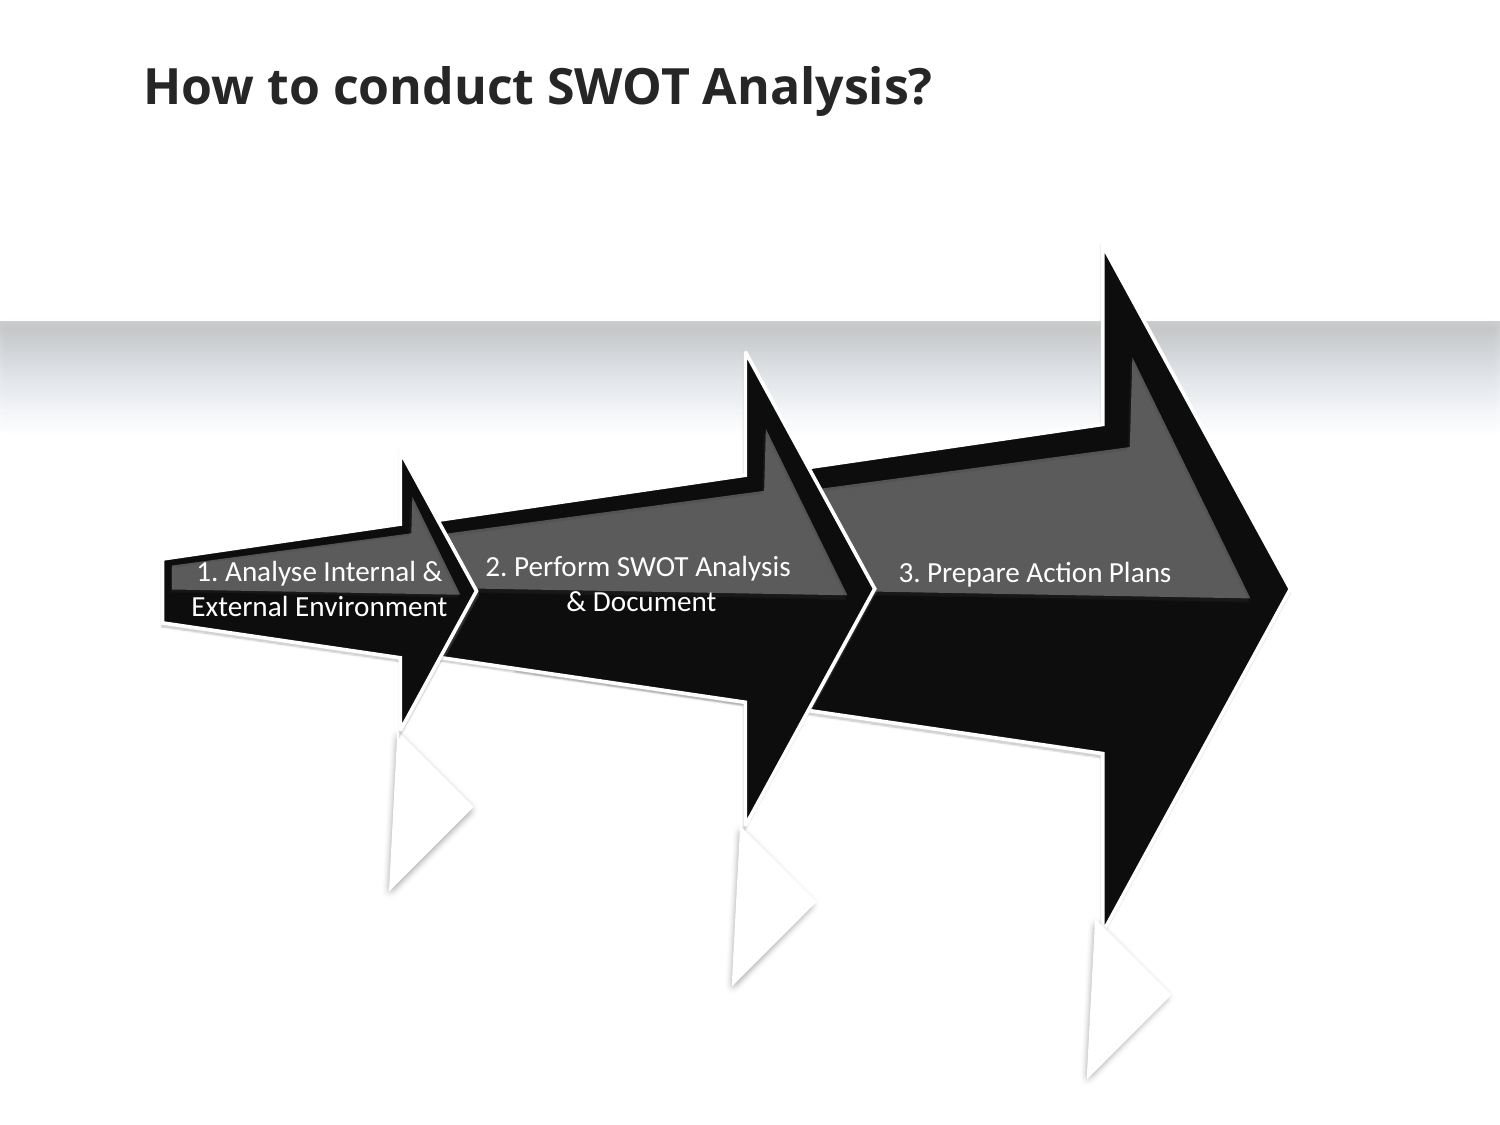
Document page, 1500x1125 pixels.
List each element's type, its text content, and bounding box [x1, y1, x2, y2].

text_box [1427, 320, 1500, 520]
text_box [340, 351, 909, 826]
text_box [516, 245, 1423, 933]
text_box [730, 941, 779, 988]
text_box [0, 320, 511, 520]
text_box [388, 834, 448, 893]
text_box How to conduct SWOT Analysis? [128, 46, 1003, 122]
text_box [162, 451, 477, 731]
text_box [1085, 941, 1172, 1081]
